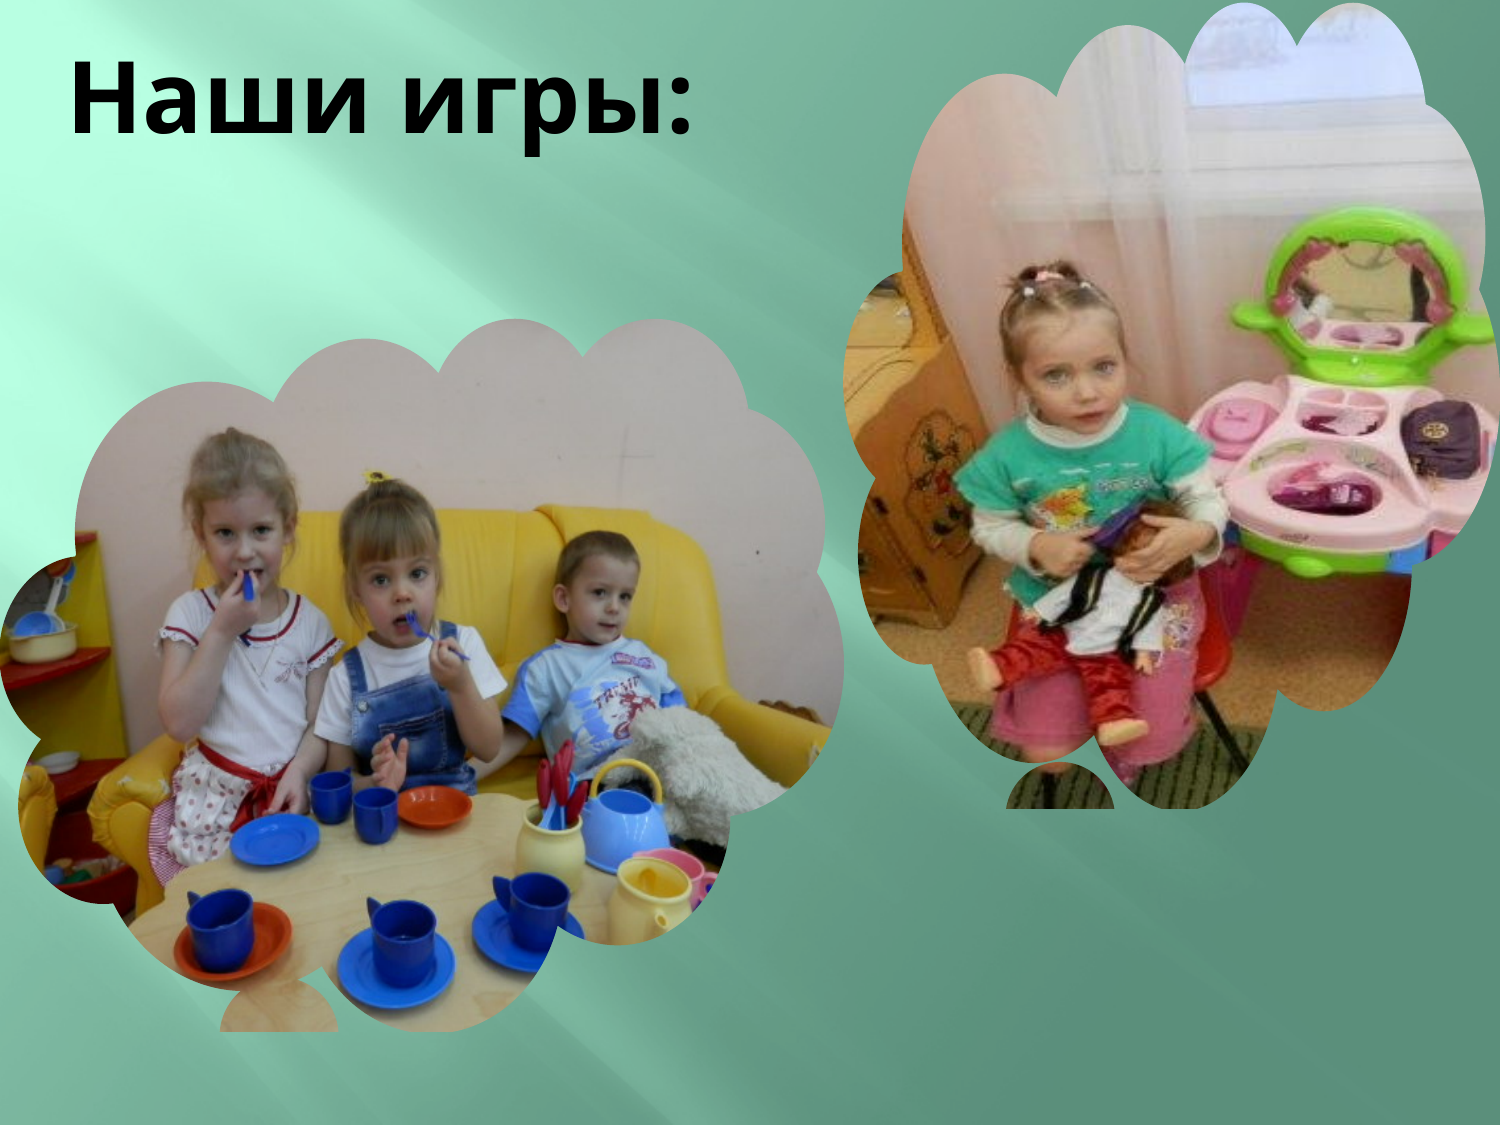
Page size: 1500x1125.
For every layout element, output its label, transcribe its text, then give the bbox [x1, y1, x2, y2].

picture [0, 0, 1500, 1032]
title Наши игры: [0, 0, 762, 188]
